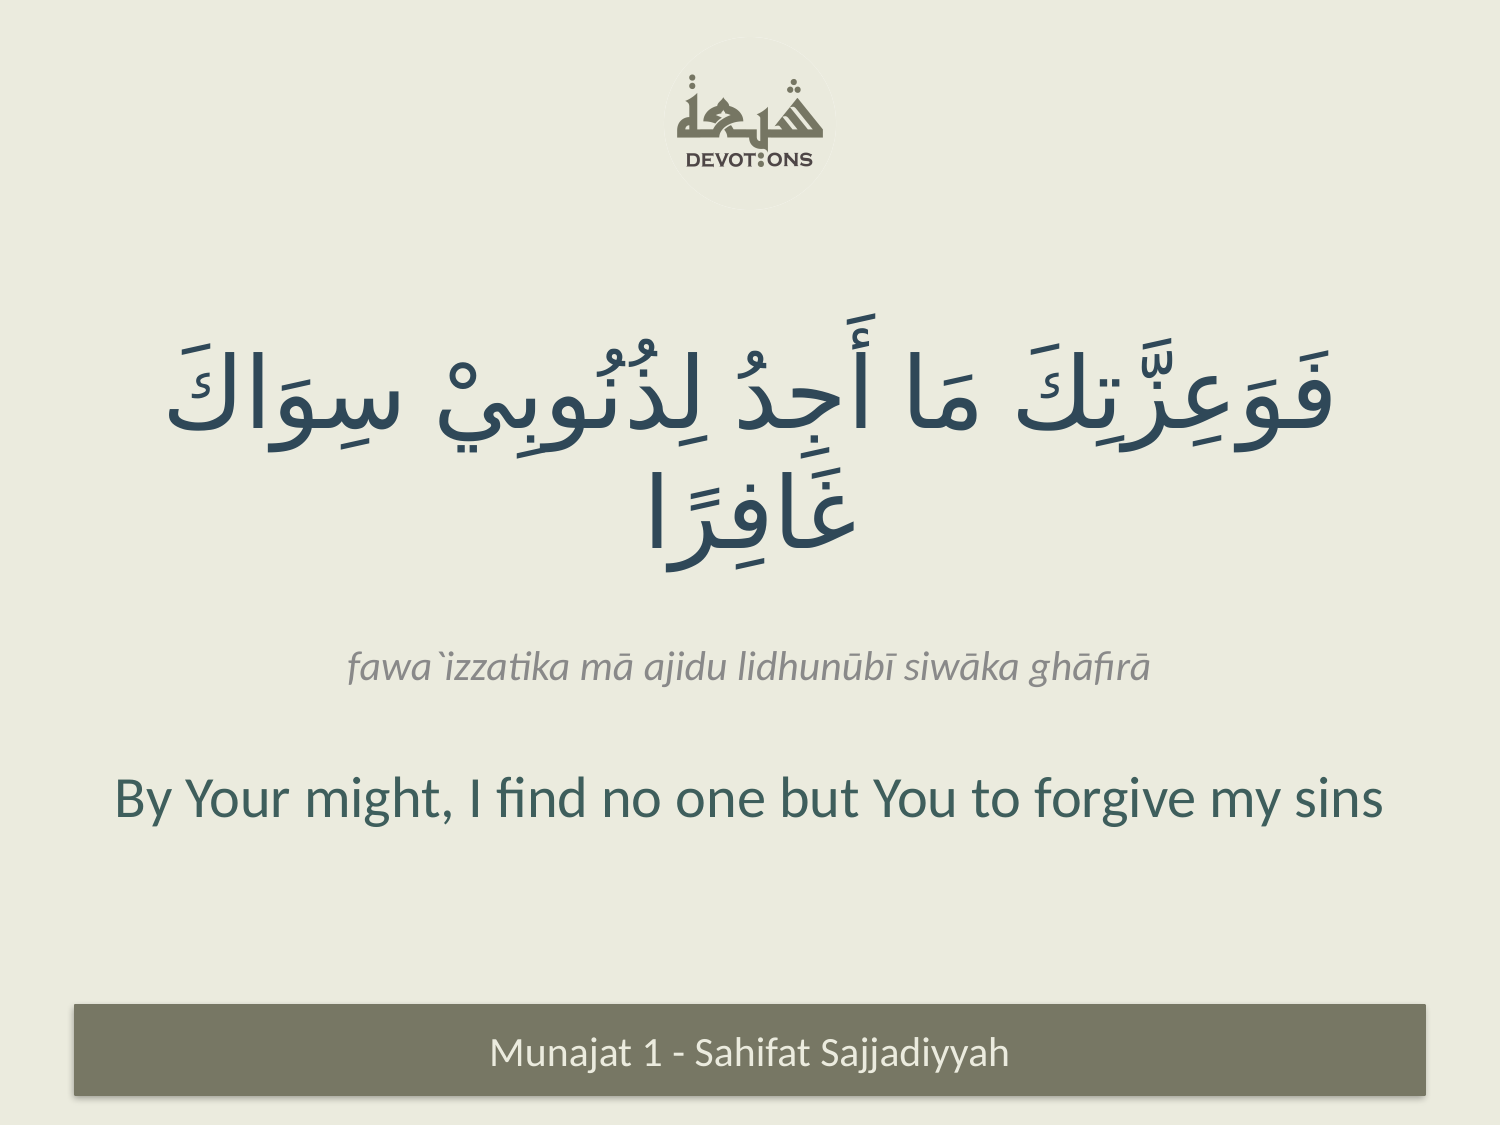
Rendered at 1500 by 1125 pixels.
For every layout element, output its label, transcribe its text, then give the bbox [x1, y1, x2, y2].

text_box Munajat 1 - Sahifat Sajjadiyyah [474, 1017, 1026, 1083]
picture [656, 29, 844, 218]
text_box [74, 1004, 1426, 1096]
text_box فَوَعِزَّتِكَ مَا أَجِدُ لِذُنُوبِيْ سِوَاكَ غَافِرًا fawa`izzatika mā ajidu lidhunūbī siwāka ghāfirā By Your might, I find no one but You to forgive my sins [74, 321, 1425, 836]
